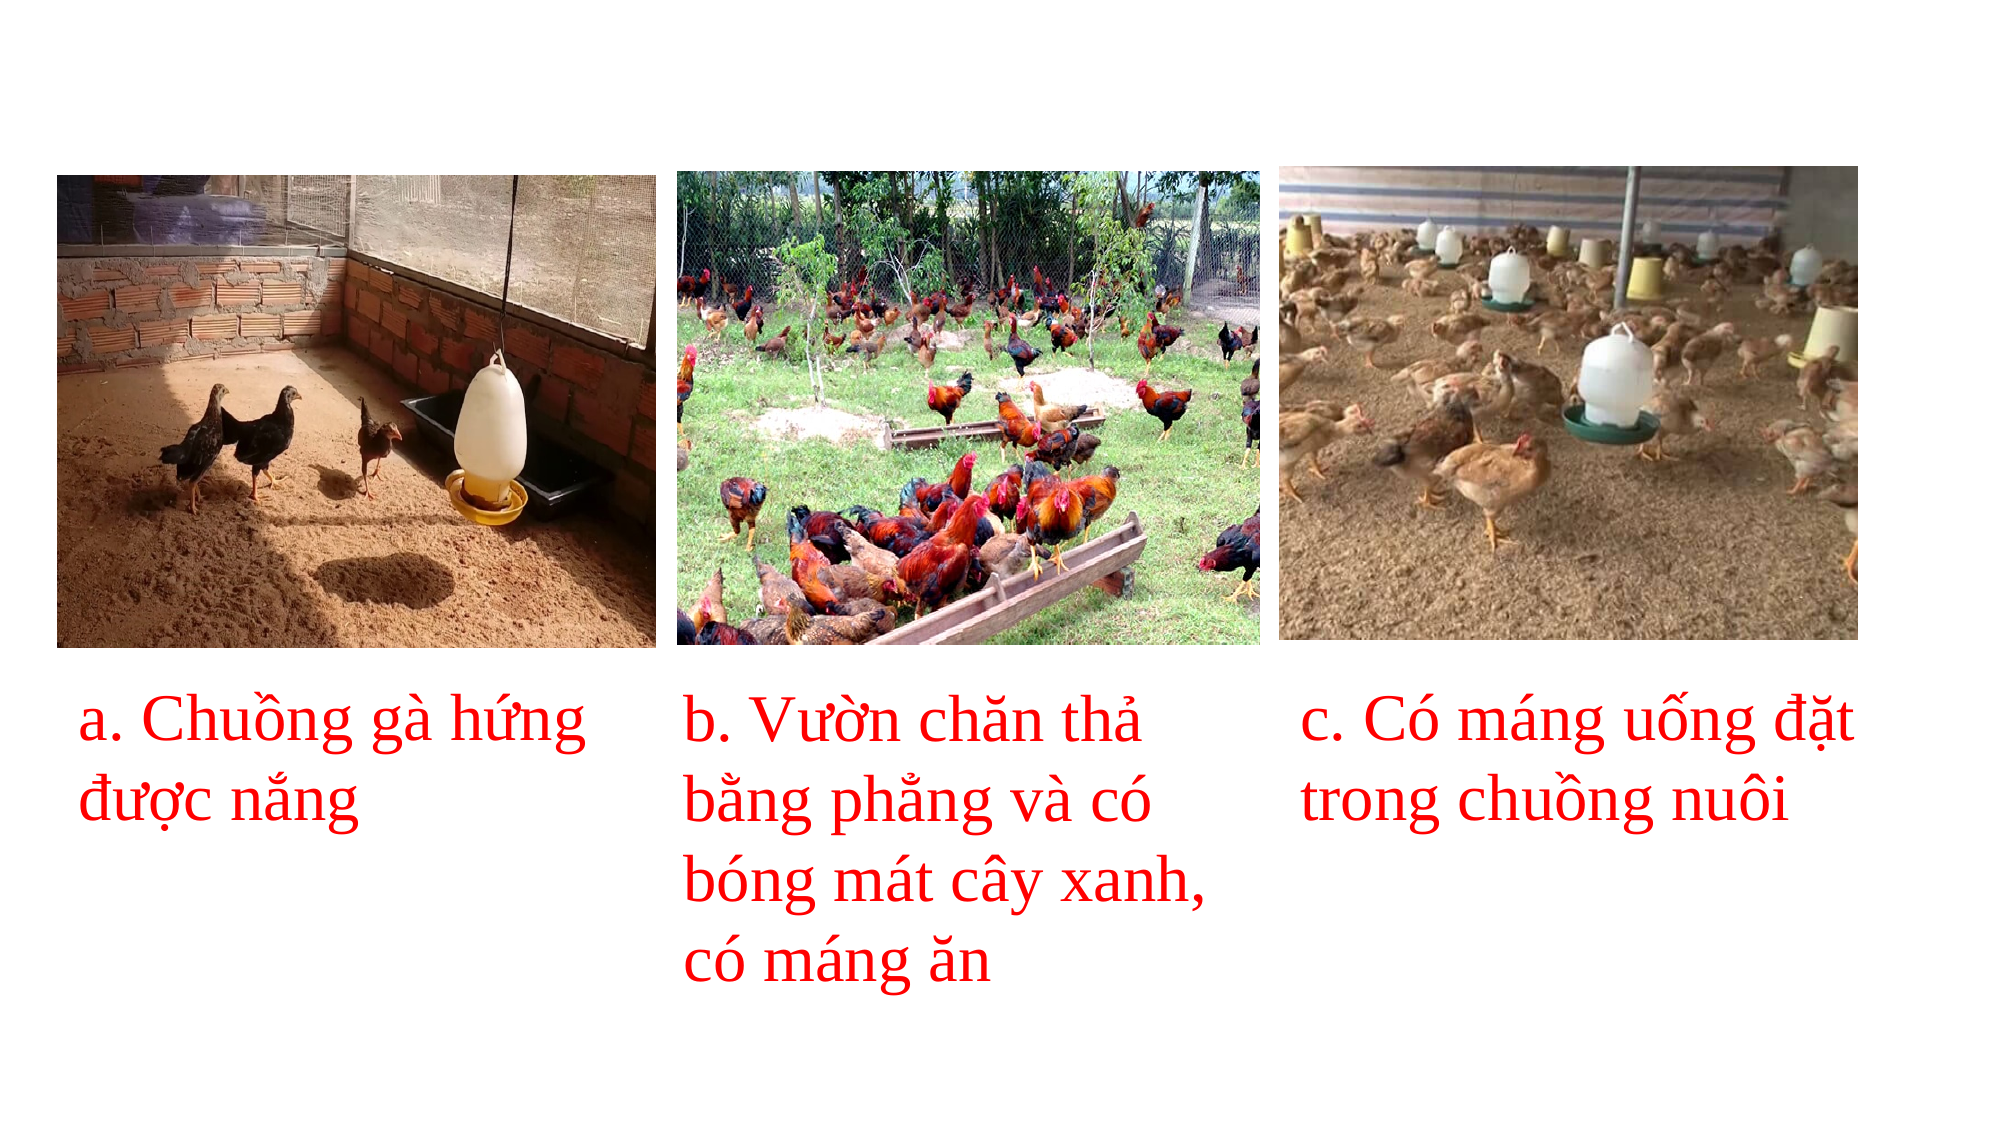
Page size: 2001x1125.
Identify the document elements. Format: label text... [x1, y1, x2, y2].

text_box a. Chuồng gà hứng được nắng [64, 666, 634, 842]
picture [1278, 166, 1858, 640]
text_box b. Vườn chăn thả bằng phẳng và có bóng mát cây xanh, có máng ăn [668, 667, 1243, 1002]
picture [57, 175, 656, 648]
text_box c. Có máng uống đặt trong chuồng nuôi [1285, 666, 1886, 842]
picture [677, 171, 1260, 645]
